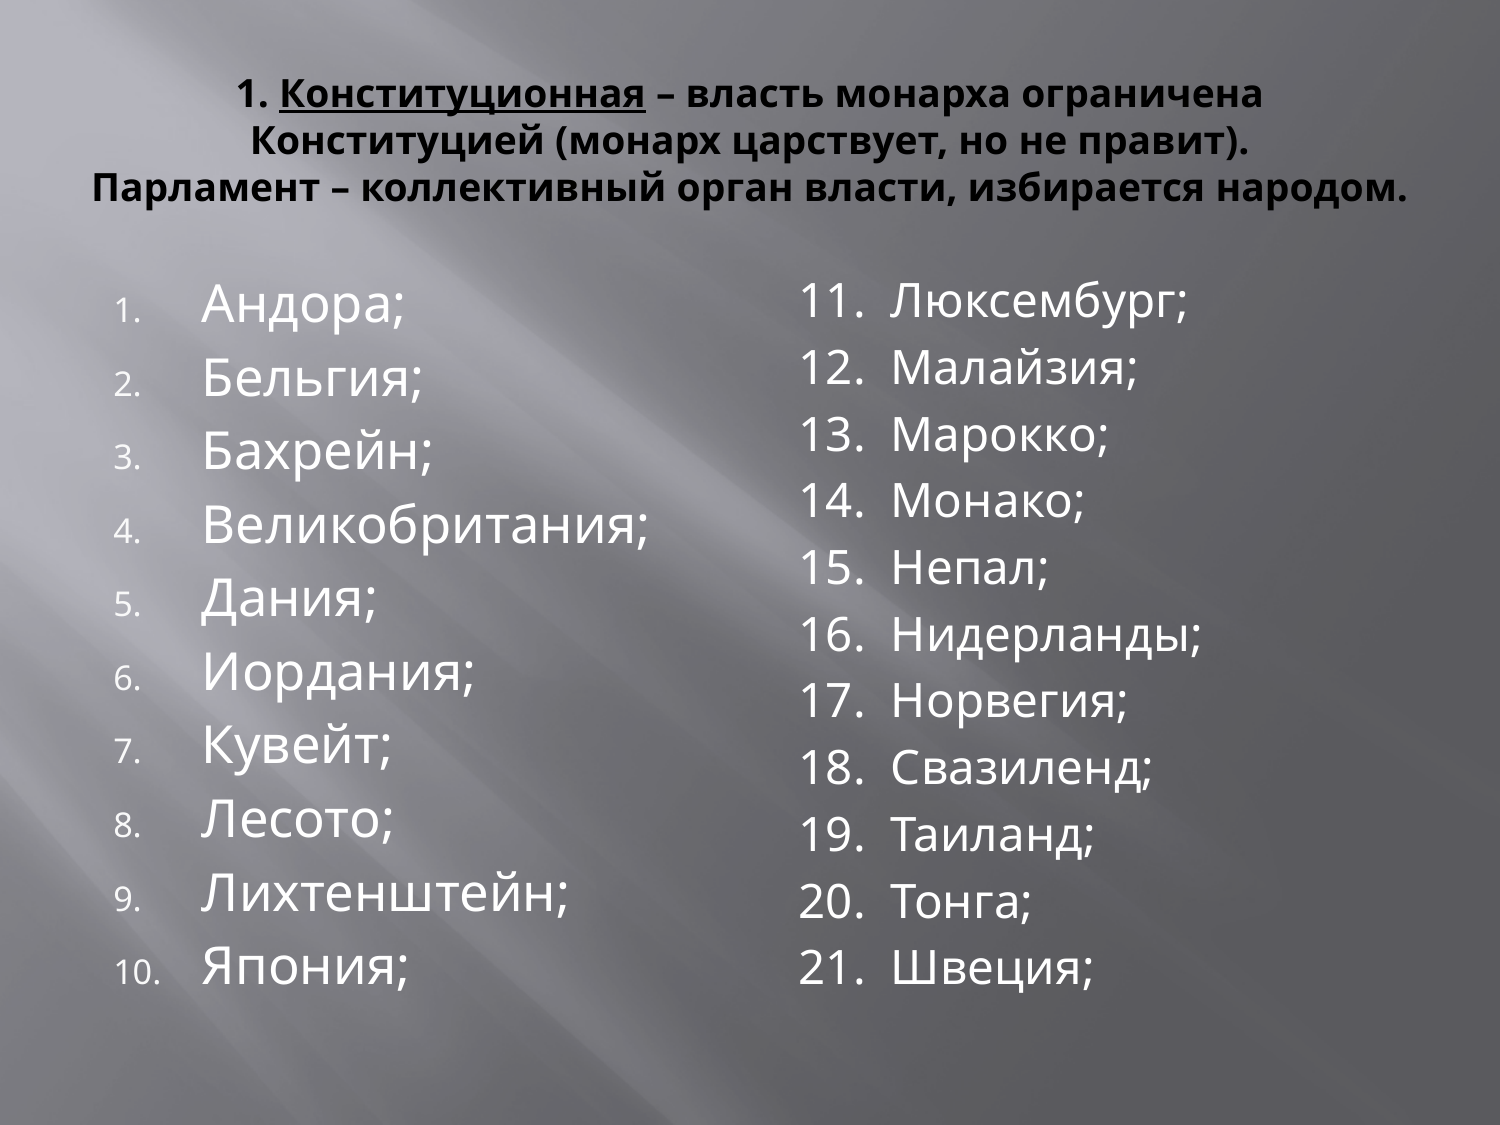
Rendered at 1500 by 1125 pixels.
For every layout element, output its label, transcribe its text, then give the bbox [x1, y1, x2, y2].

list 11. Люксембург; 12. Малайзия; 13. Марокко; 14. Монако; 15. Непал; 16. Нидерланды; 17. Норвегия; 18. Свазиленд; 19. Таиланд; 20. Тонга; 21. Швеция; [762, 262, 1425, 1005]
list Андора; Бельгия; Бахрейн; Великобритания; Дания; Иордания; Кувейт; Лесото; Лихтенштейн; Япония; [75, 262, 738, 1005]
title 1. Конституционная – власть монарха ограничена Конституцией (монарх царствует, но не правит). Парламент – коллективный орган власти, избирается народом. [75, 45, 1425, 233]
